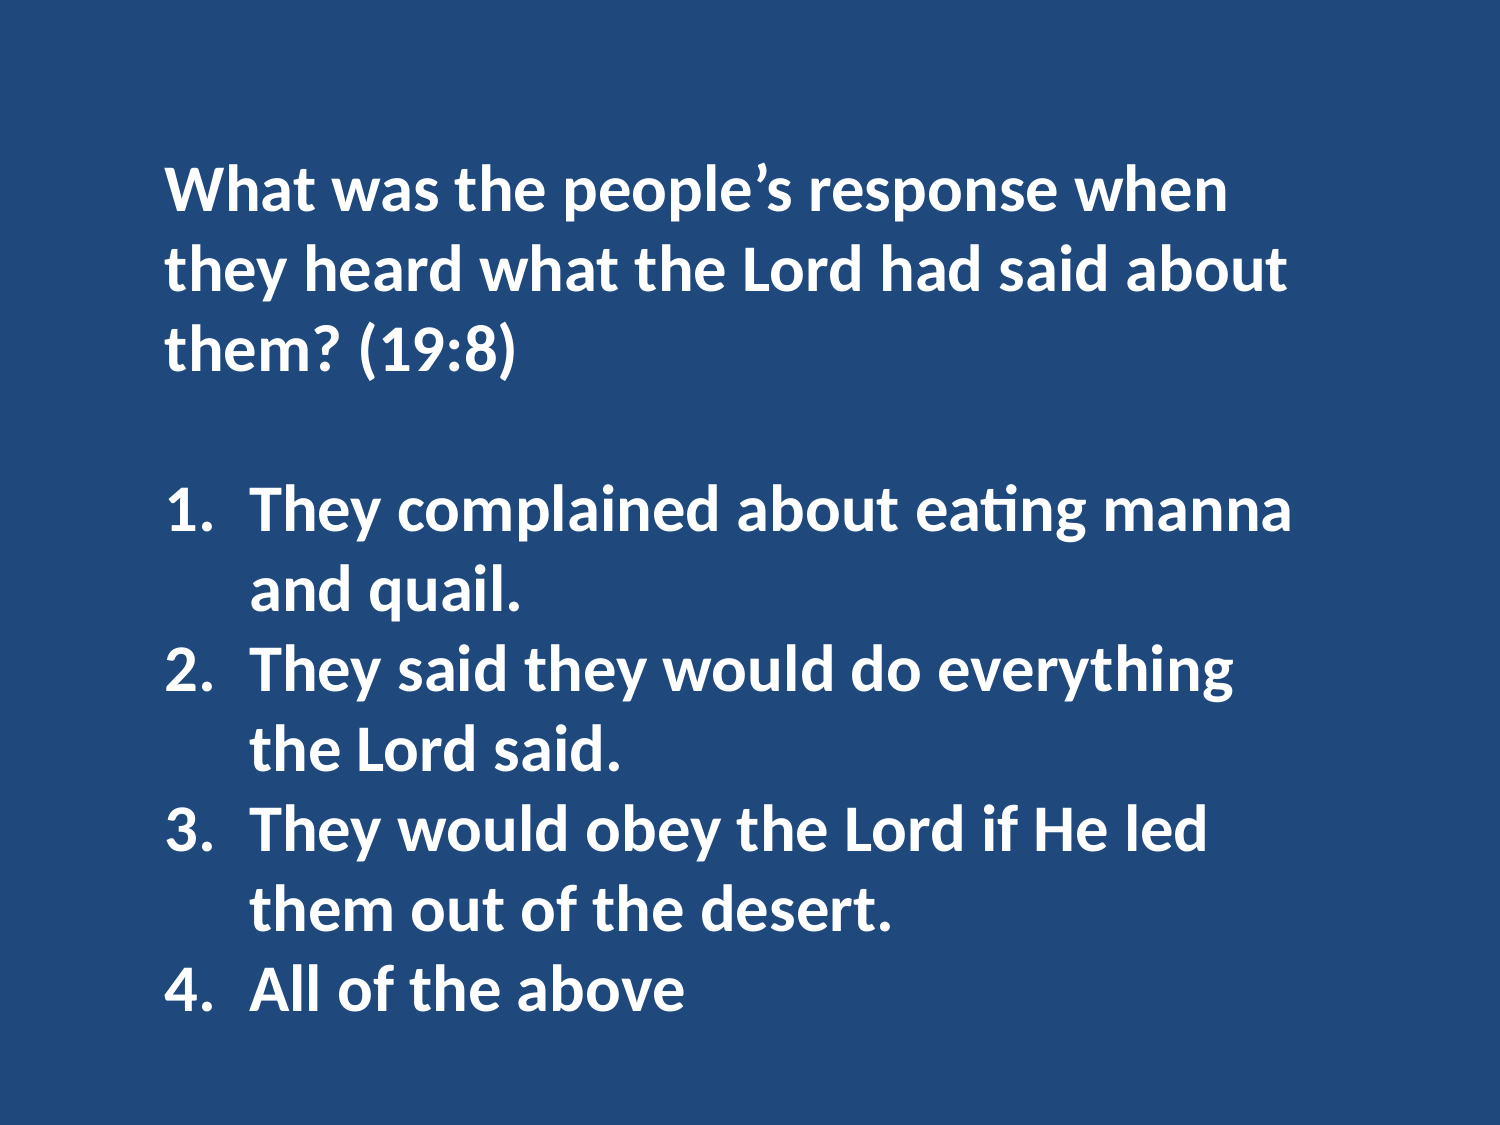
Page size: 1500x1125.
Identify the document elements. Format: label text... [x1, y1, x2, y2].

text_box What was the people’s response when they heard what the Lord had said about them? (19:8) They complained about eating manna and quail. They said they would do everything the Lord said. They would obey the Lord if He led them out of the desert. All of the above [149, 137, 1338, 1032]
